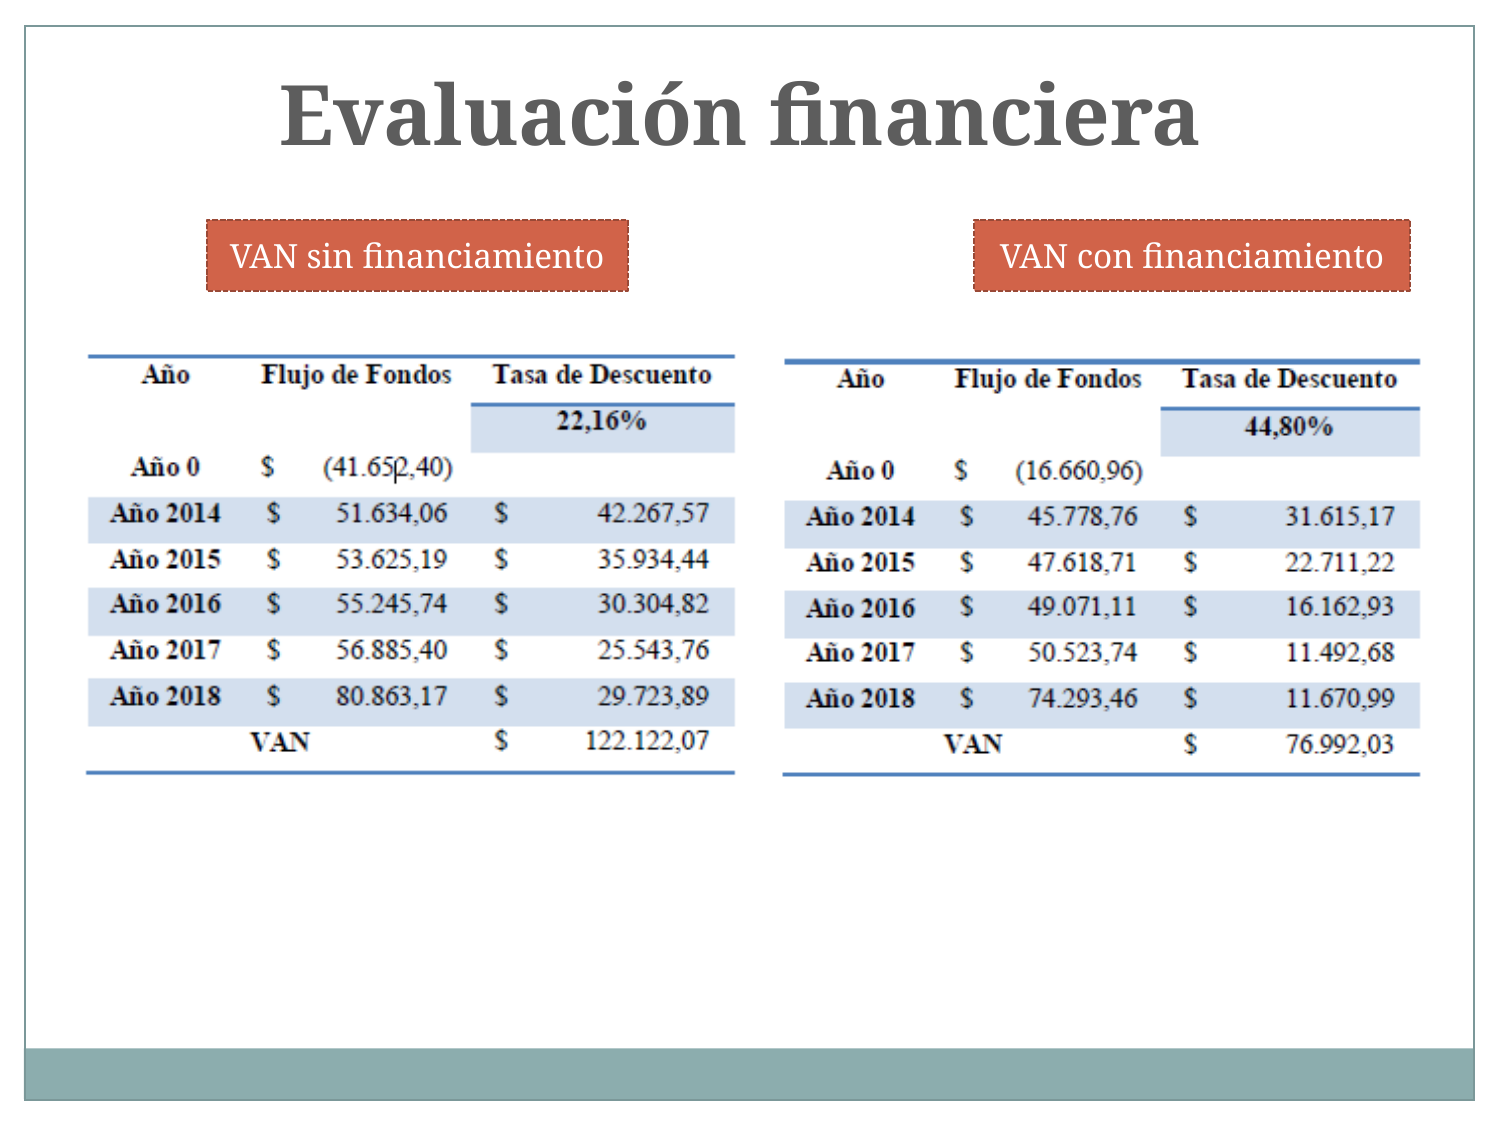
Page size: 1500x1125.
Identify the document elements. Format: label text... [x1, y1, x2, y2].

text_box Evaluación financiera [264, 54, 1218, 170]
text_box VAN con financiamiento [973, 219, 1411, 292]
text_box VAN sin financiamiento [206, 219, 629, 292]
picture [761, 349, 1436, 799]
picture [64, 349, 751, 788]
